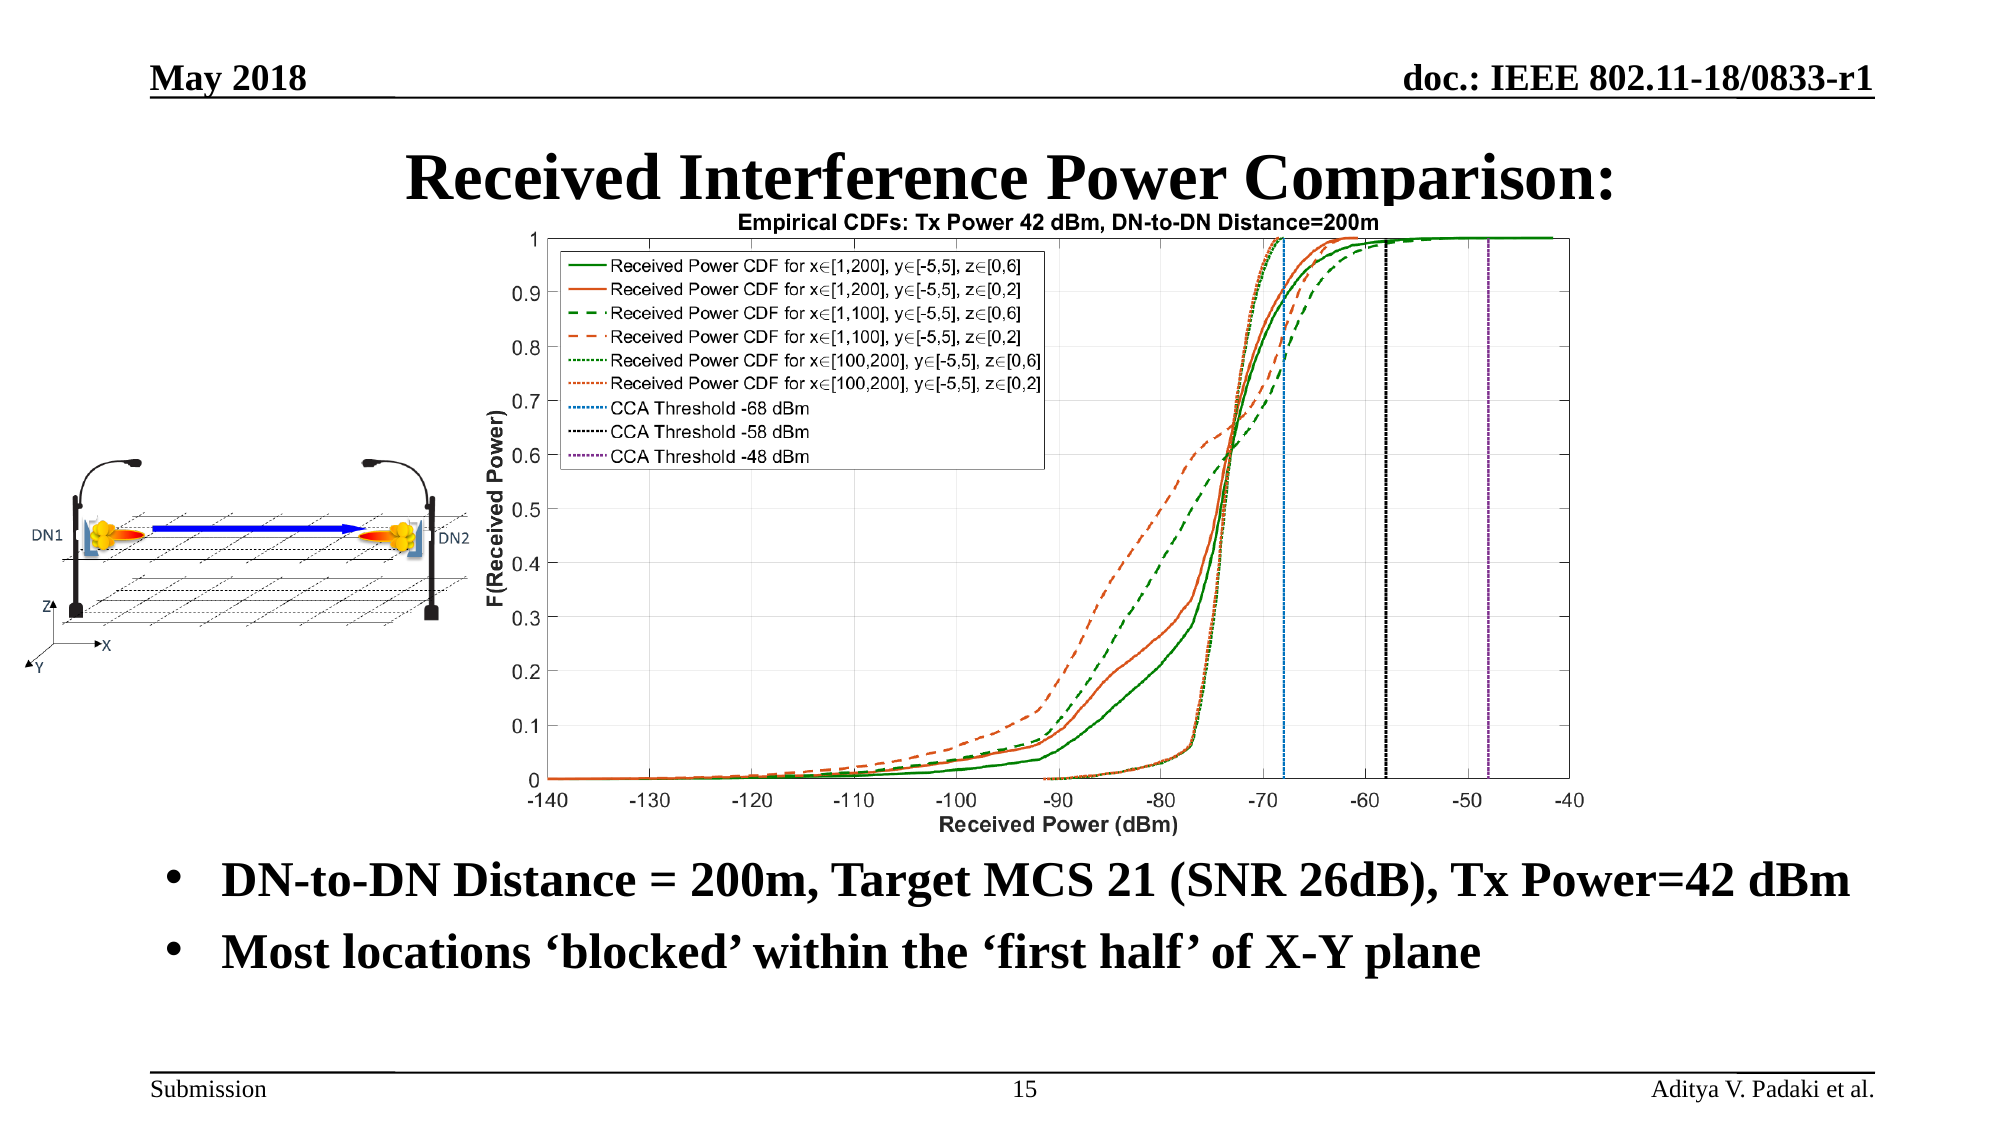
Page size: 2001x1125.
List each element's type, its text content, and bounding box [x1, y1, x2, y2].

list DN-to-DN Distance = 200m, Target MCS 21 (SNR 26dB), Tx Power=42 dBm Most locations ‘blocked’ within the ‘first half’ of X-Y plane [149, 838, 1876, 1073]
title Received Interference Power Comparison: [149, 97, 1876, 248]
slide_number 15 [936, 1072, 1113, 1111]
picture [16, 205, 1587, 840]
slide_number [149, 59, 750, 98]
footer Aditya V. Padaki et al. [1169, 1072, 1876, 1111]
